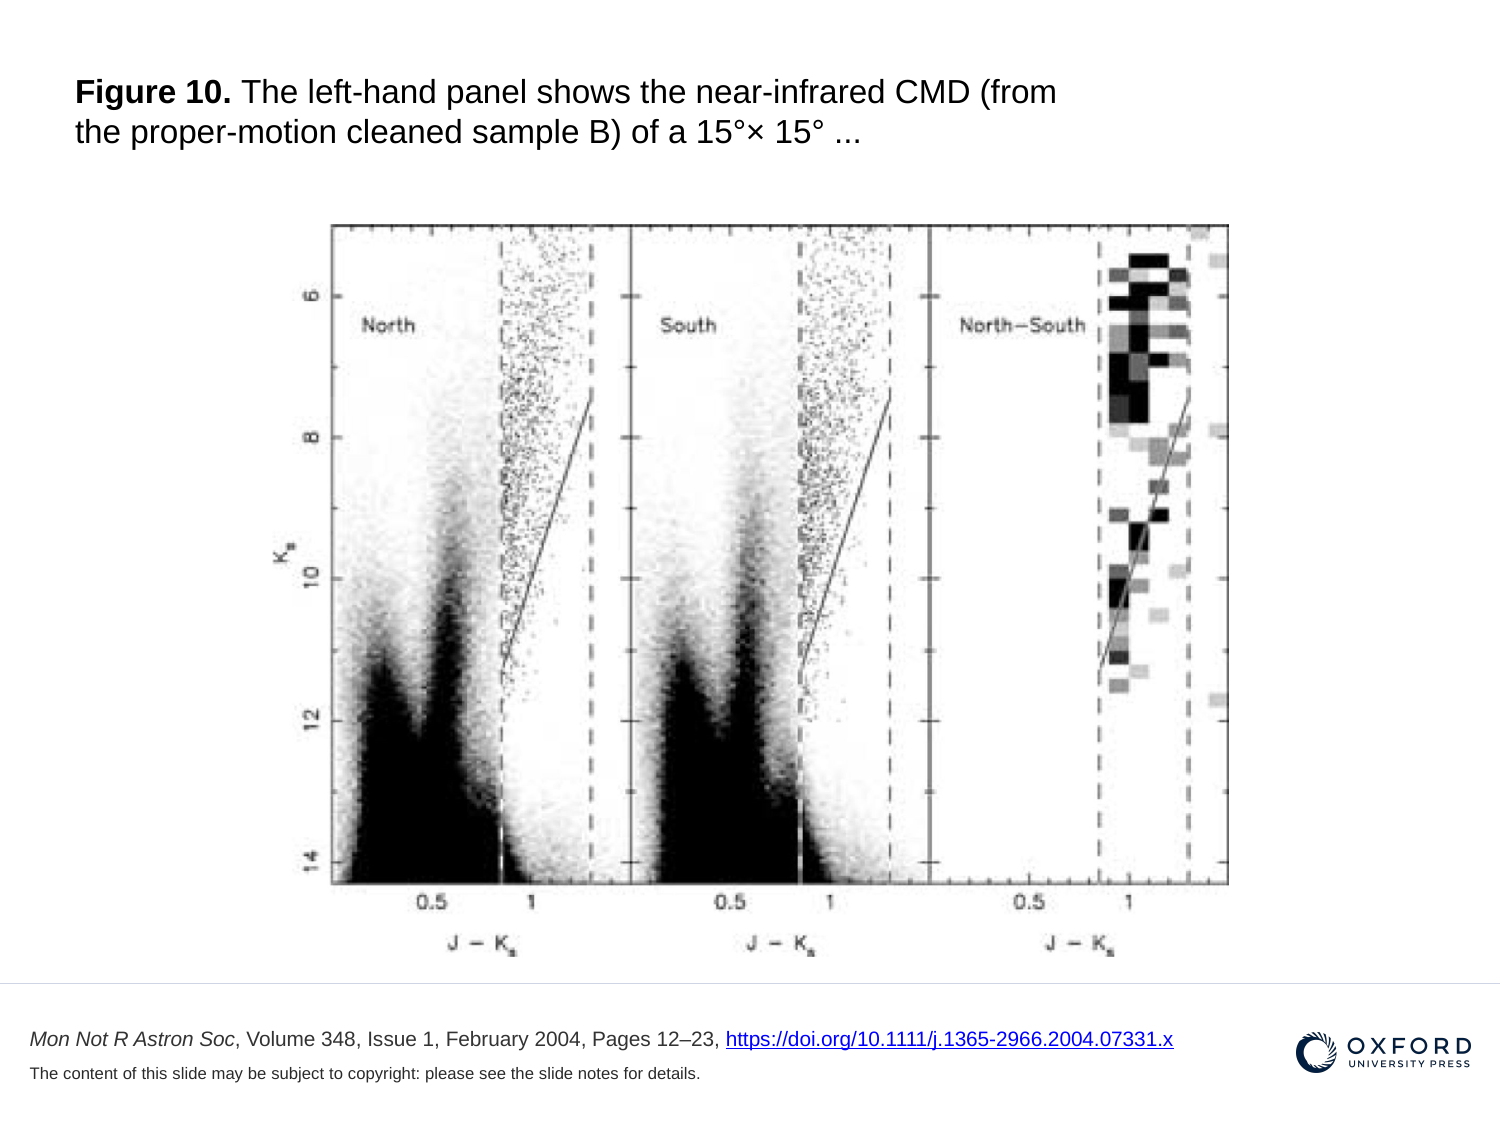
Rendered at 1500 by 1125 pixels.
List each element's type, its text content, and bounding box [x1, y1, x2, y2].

picture [1296, 1032, 1471, 1073]
footer Mon Not R Astron Soc, Volume 348, Issue 1, February 2004, Pages 12–23, https://doi.org/10.1111/j.1365-2966.2004.07331.x The content of this slide may be subject to copyright: please see the slide notes for details. [0, 983, 1260, 1125]
title Figure 10. The left-hand panel shows the near-infrared CMD (from the proper-motion cleaned sample B) of a 15°× 15° ... [75, 69, 1078, 171]
picture [272, 224, 1229, 957]
